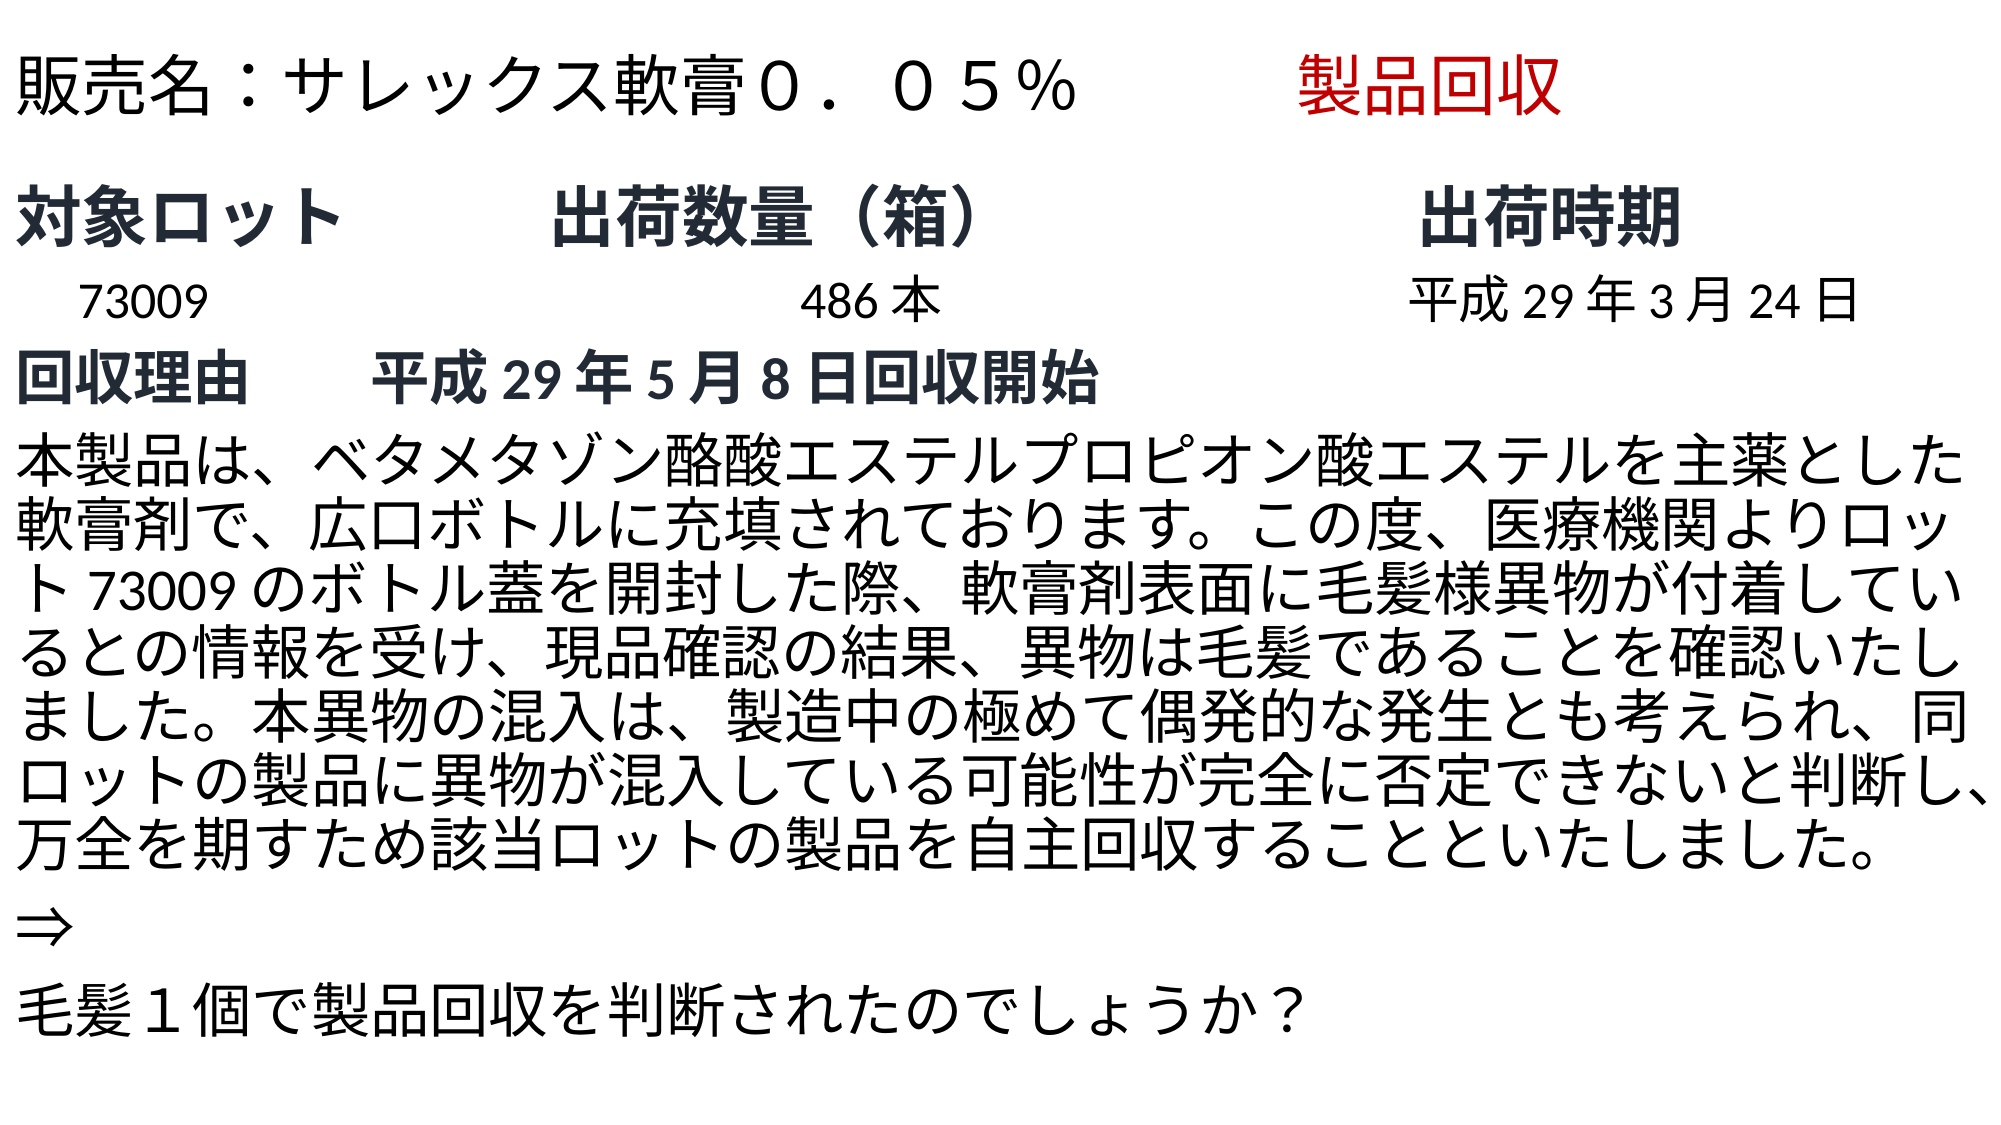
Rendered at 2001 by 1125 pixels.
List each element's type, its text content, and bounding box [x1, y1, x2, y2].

list 対象ロット 出荷数量（箱） 出荷時期 73009 486本 平成29年3月24日 回収理由 平成29年5月8日回収開始 本製品は、ベタメタゾン酪酸エステルプロピオン酸エステルを主薬とした軟膏剤で、広口ボトルに充填されております。この度、医療機関よりロット73009のボトル蓋を開封した際、軟膏剤表面に毛髪様異物が付着しているとの情報を受け、現品確認の結果、異物は毛髪であることを確認いたしました。本異物の混入は、製造中の極めて偶発的な発生とも考えられ、同ロットの製品に異物が混入している可能性が完全に否定できないと判断し、万全を期すため該当ロットの製品を自主回収することといたしました。 ⇒ 毛髪１個で製品回収を判断されたのでしょうか？ [0, 176, 2000, 1125]
title 販売名：サレックス軟膏０．０５％ 製品回収 [0, 30, 2000, 147]
